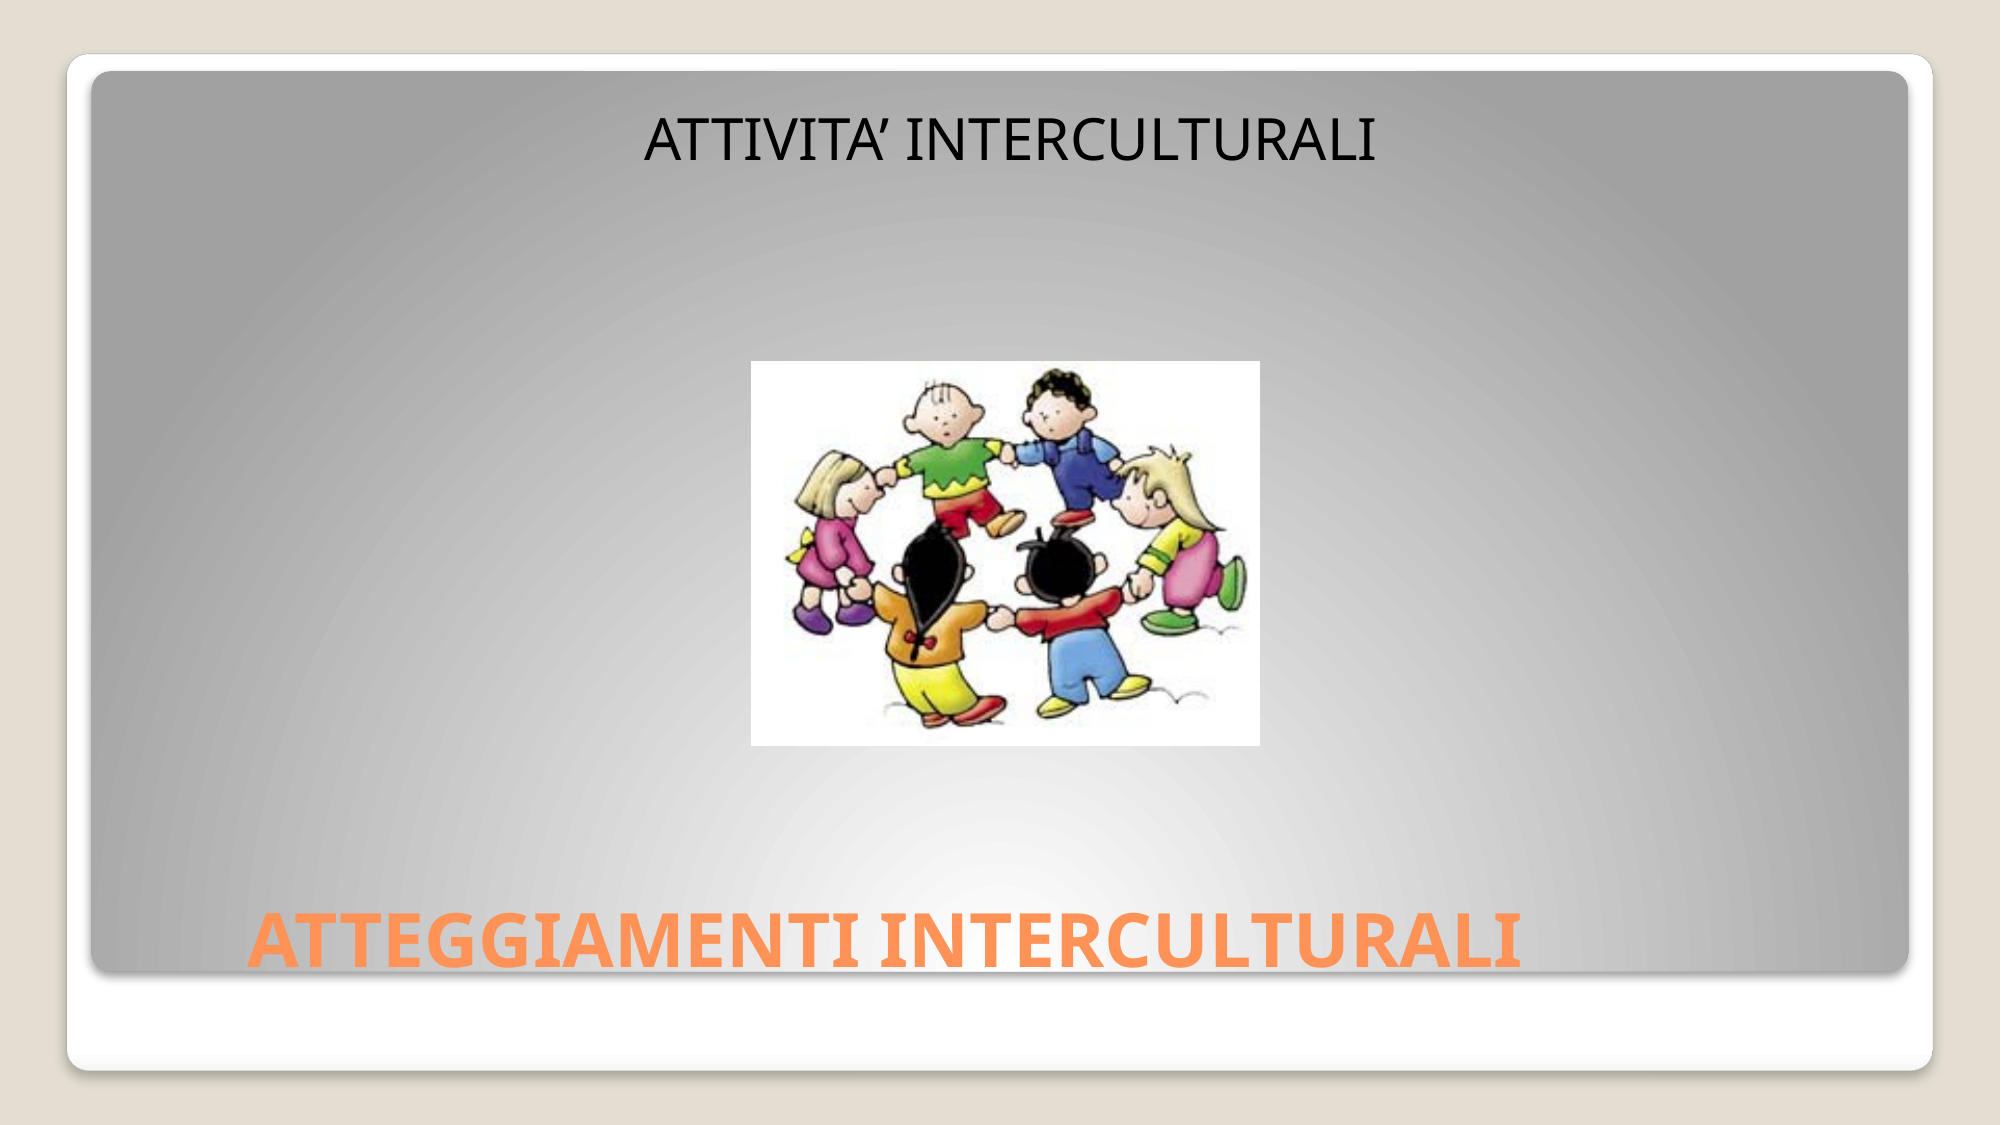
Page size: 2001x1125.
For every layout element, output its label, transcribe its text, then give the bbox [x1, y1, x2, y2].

picture [751, 361, 1261, 746]
list ATTIVITA’ INTERCULTURALI [332, 86, 1675, 774]
title ATTEGGIAMENTI INTERCULTURALI [233, 826, 1842, 991]
